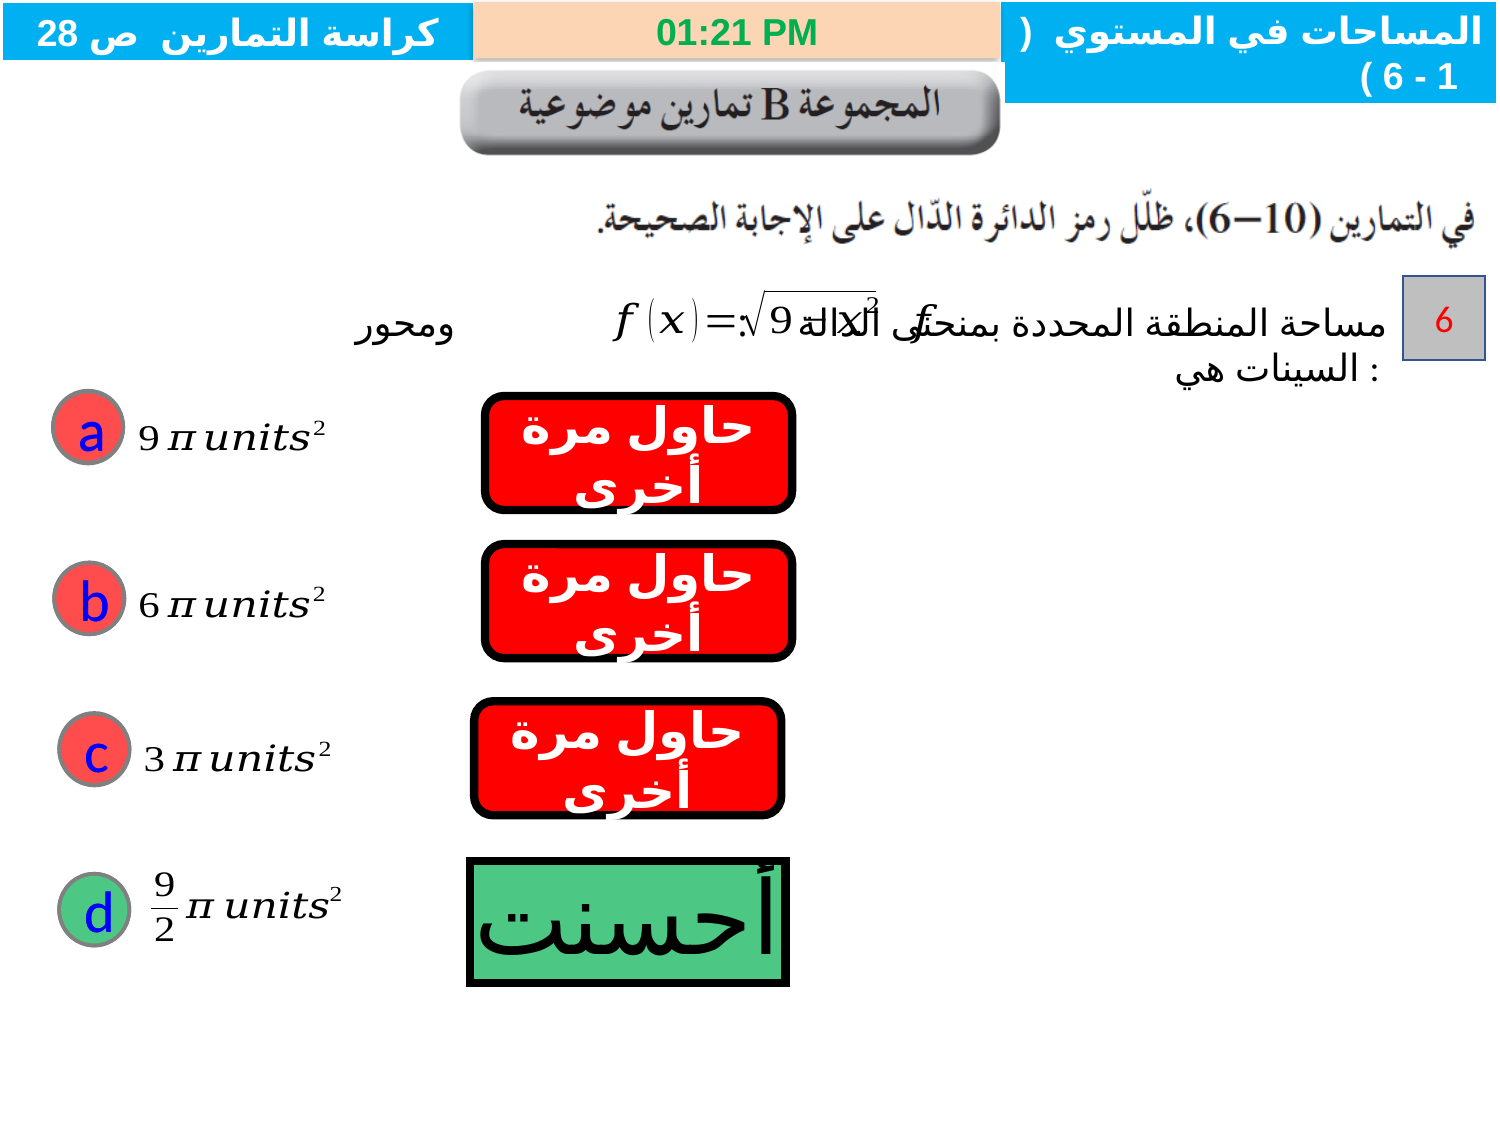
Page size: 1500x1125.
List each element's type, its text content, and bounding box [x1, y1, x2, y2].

text_box كراسة التمارين ص 28 [0, 0, 476, 63]
text_box حاول مرة أخرى [483, 394, 794, 512]
picture [586, 183, 1486, 254]
text_box حاول مرة أخرى [473, 700, 783, 817]
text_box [58, 865, 343, 951]
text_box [300, 288, 1403, 353]
text_box حاول مرة أخرى [483, 543, 794, 660]
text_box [59, 712, 332, 785]
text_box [54, 562, 327, 635]
text_box المساحات في المستوي ( 1 - 6 ) [998, 0, 1500, 106]
picture [451, 62, 1005, 162]
text_box 21/03/2021 04:58 م [474, 2, 1000, 59]
text_box 6 [1402, 275, 1486, 361]
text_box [52, 390, 327, 463]
